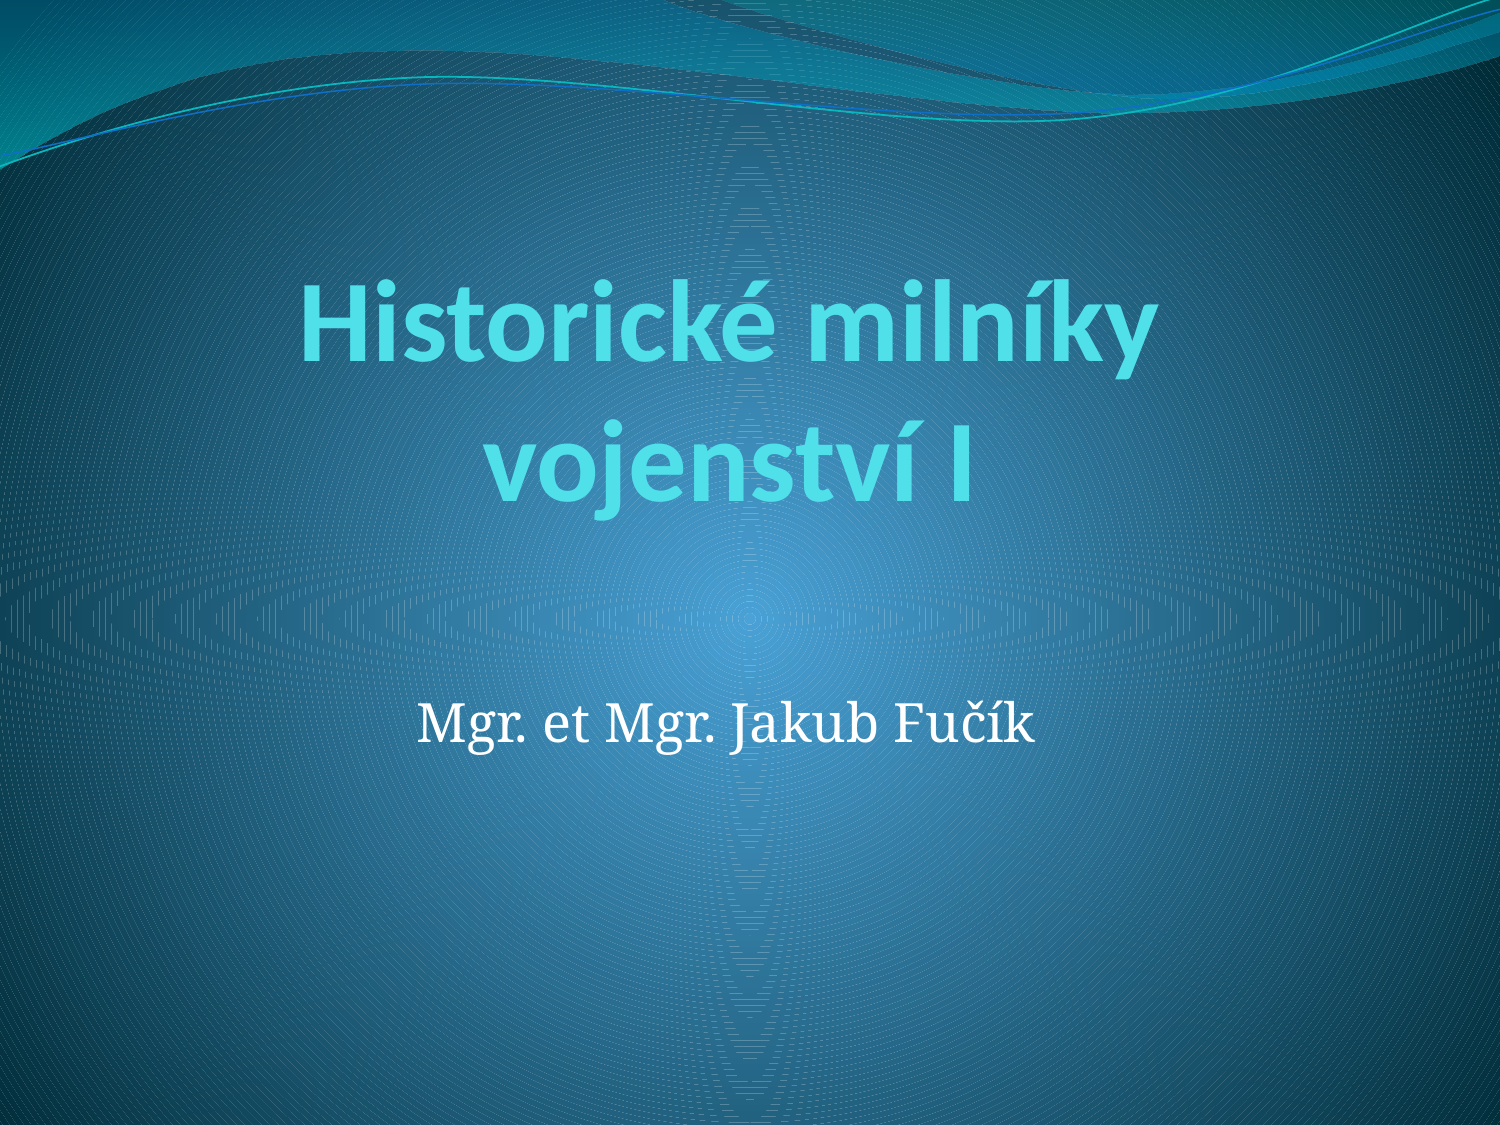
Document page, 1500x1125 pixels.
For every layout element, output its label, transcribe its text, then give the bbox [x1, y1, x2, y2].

title Historické milníky vojenství I [87, 224, 1376, 525]
subtitle Mgr. et Mgr. Jakub Fučík [87, 529, 1376, 818]
